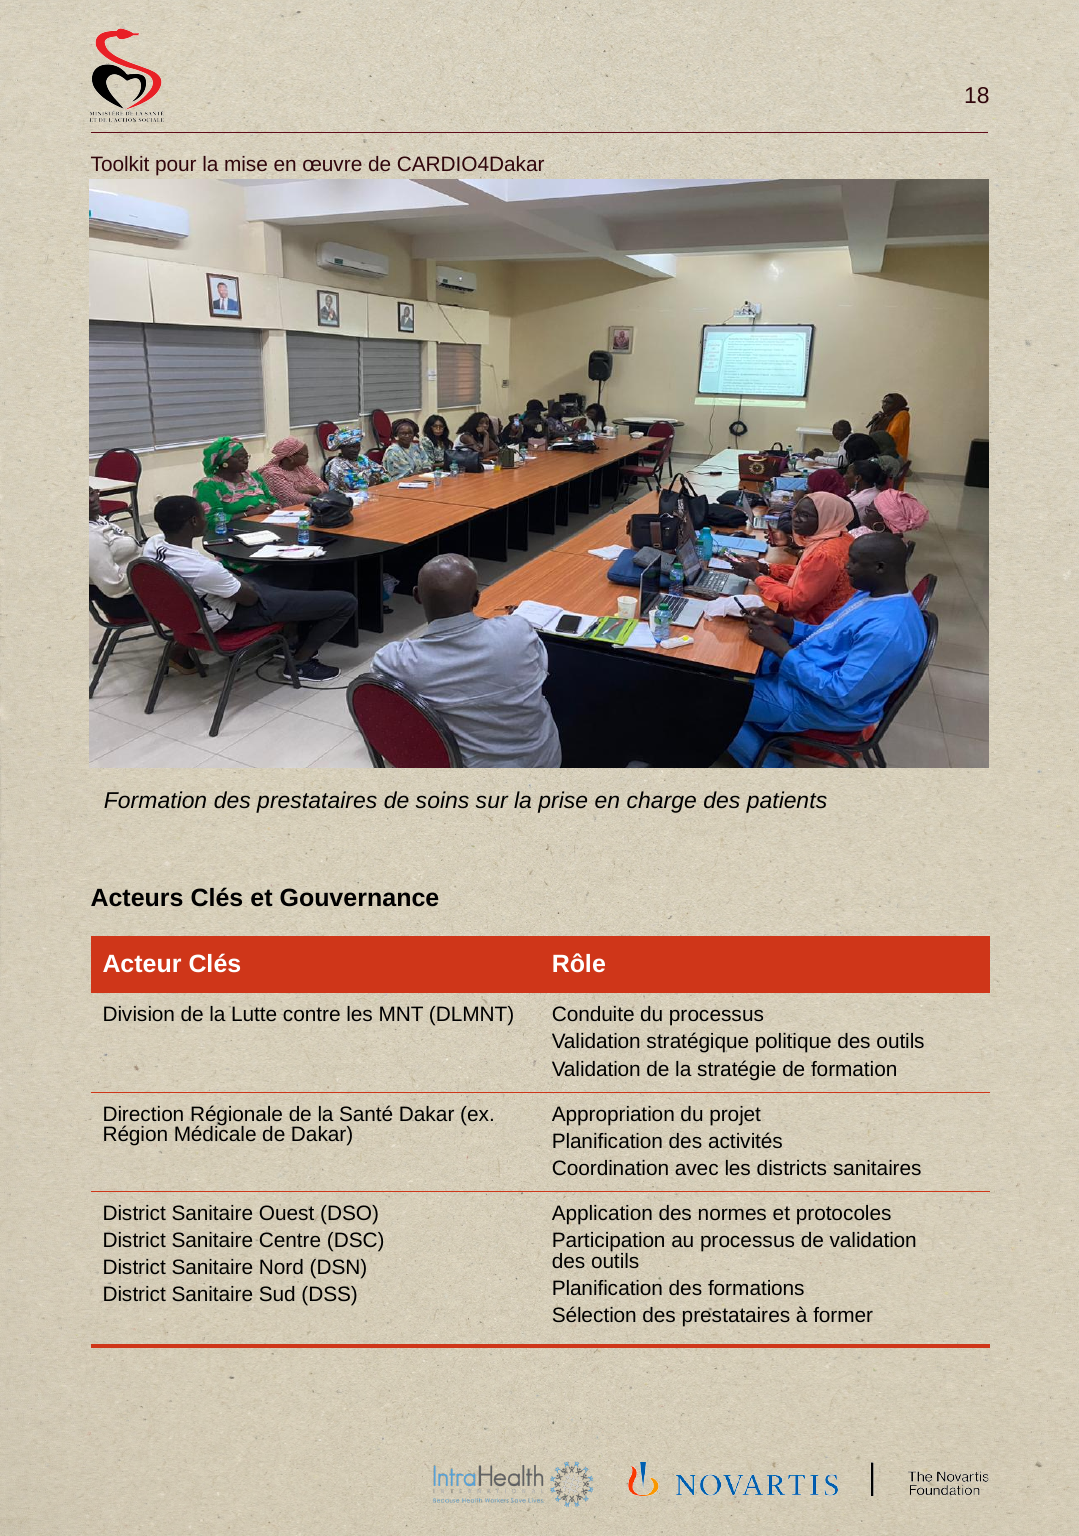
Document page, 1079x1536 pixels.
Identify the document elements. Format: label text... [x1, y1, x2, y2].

table_cell Application des normes et protocoles Participation au processus de validation des outils Planification des formations Sélection des prestataires à former [540, 1192, 990, 1344]
picture [89, 179, 989, 768]
table_cell Appropriation du projet Planification des activités Coordination avec les districts sanitaires [540, 1093, 990, 1191]
picture [429, 1452, 597, 1516]
table_header Acteur Clés [91, 936, 540, 993]
picture [86, 20, 167, 133]
table_cell Conduite du processus Validation stratégique politique des outils Validation de la stratégie de formation [540, 993, 990, 1092]
table_cell Division de la Lutte contre les MNT (DLMNT) [91, 993, 540, 1092]
text_box Formation des prestataires de soins sur la prise en charge des patients [89, 777, 969, 821]
table_header Rôle [540, 936, 990, 993]
table_cell District Sanitaire Ouest (DSO) District Sanitaire Centre (DSC) District Sanitaire Nord (DSN) District Sanitaire Sud (DSS) [91, 1192, 540, 1344]
text_box Acteurs Clés et Gouvernance [90, 873, 990, 928]
table_cell Direction Régionale de la Santé Dakar (ex. Région Médicale de Dakar) [91, 1093, 540, 1191]
picture [625, 1462, 992, 1496]
